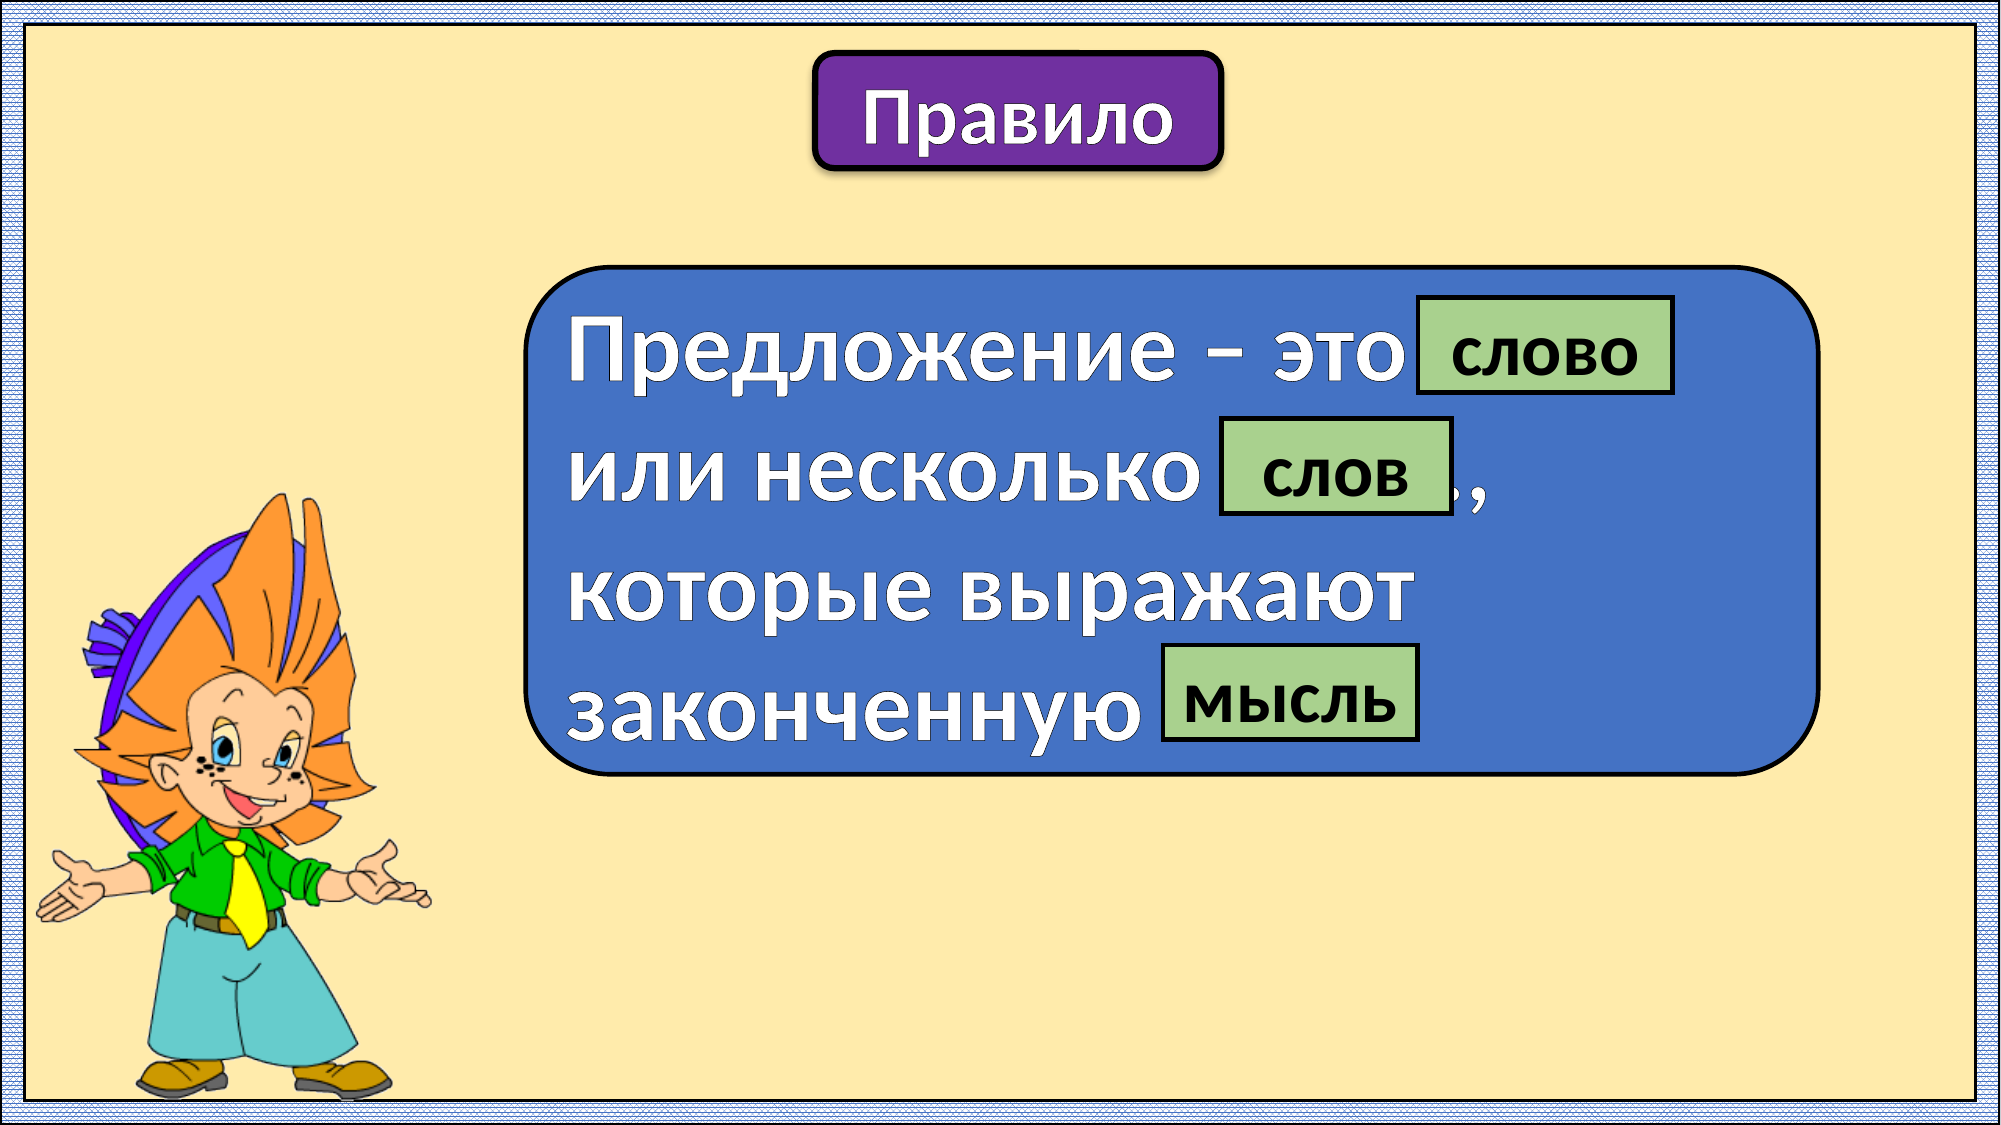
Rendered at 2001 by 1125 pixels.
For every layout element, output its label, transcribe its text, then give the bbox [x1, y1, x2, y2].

text_box Предложение – это ……... или несколько ………., которые выражают законченную …… [524, 266, 1820, 776]
text_box мысль [1162, 644, 1419, 741]
text_box слово [1417, 297, 1674, 394]
text_box Правило [814, 52, 1223, 170]
text_box слов [1220, 418, 1452, 515]
picture [22, 486, 451, 1106]
